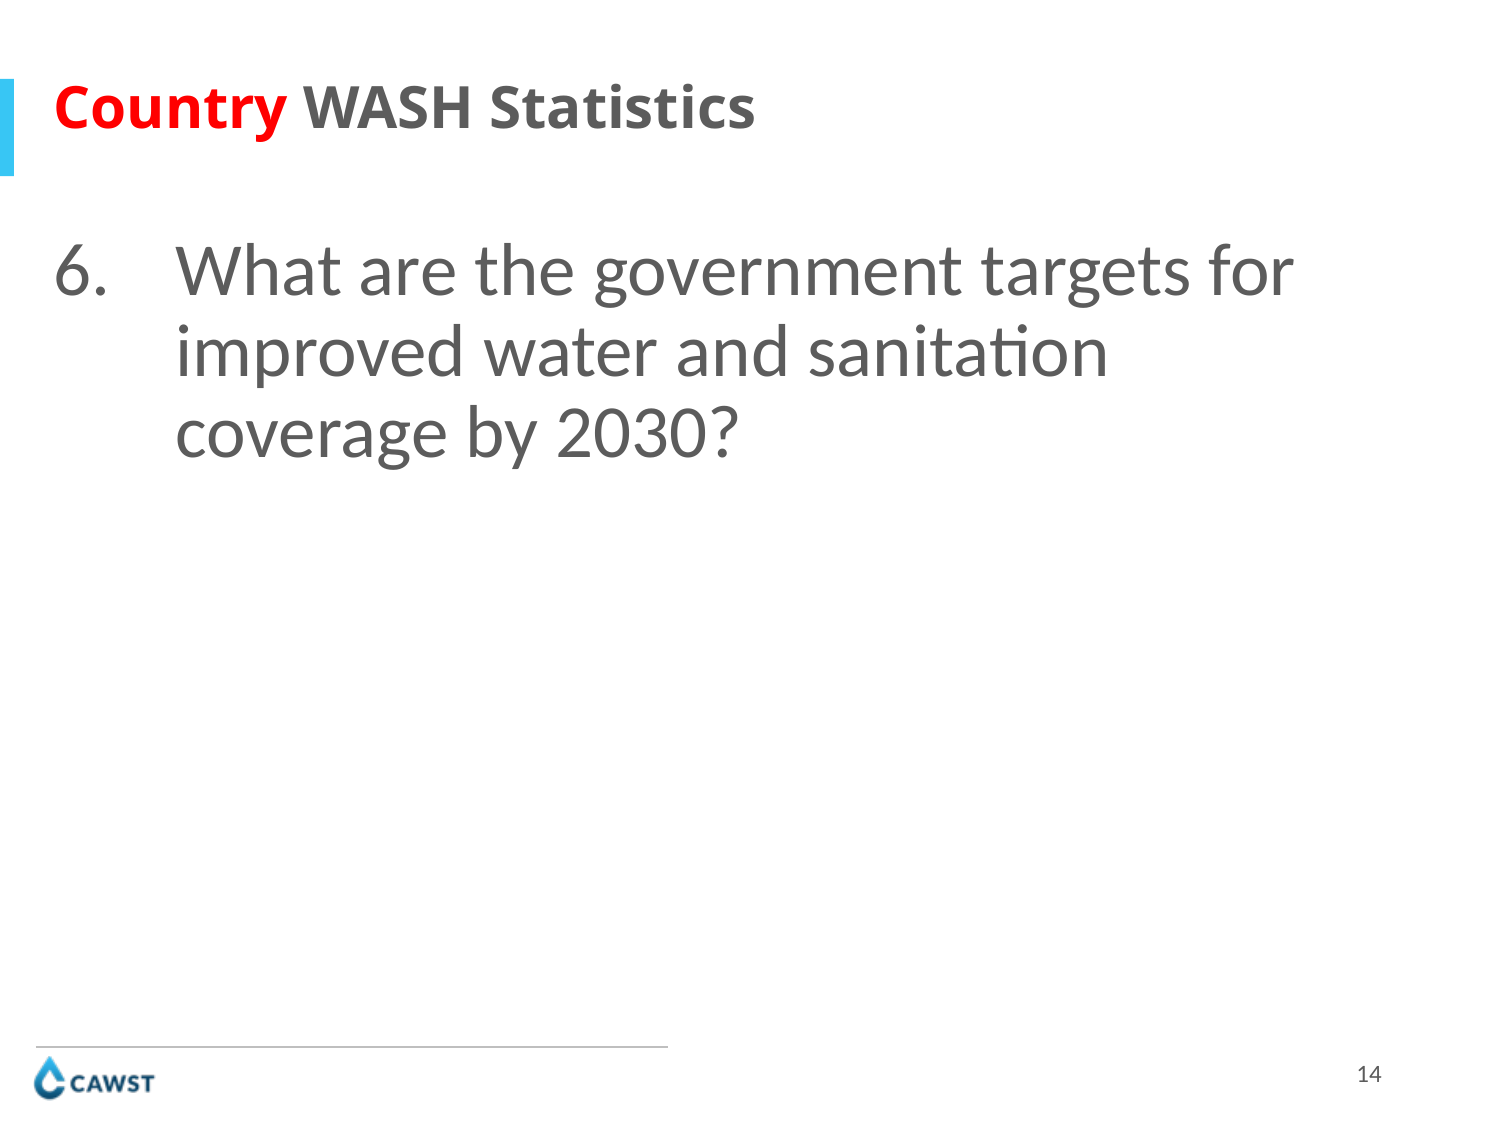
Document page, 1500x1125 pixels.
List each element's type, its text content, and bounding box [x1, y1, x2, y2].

list What are the government targets for improved water and sanitation coverage by 2030? [38, 223, 1397, 995]
picture [33, 1056, 156, 1101]
slide_number 14 [1059, 1042, 1397, 1103]
list Country WASH Statistics [38, 71, 1285, 139]
